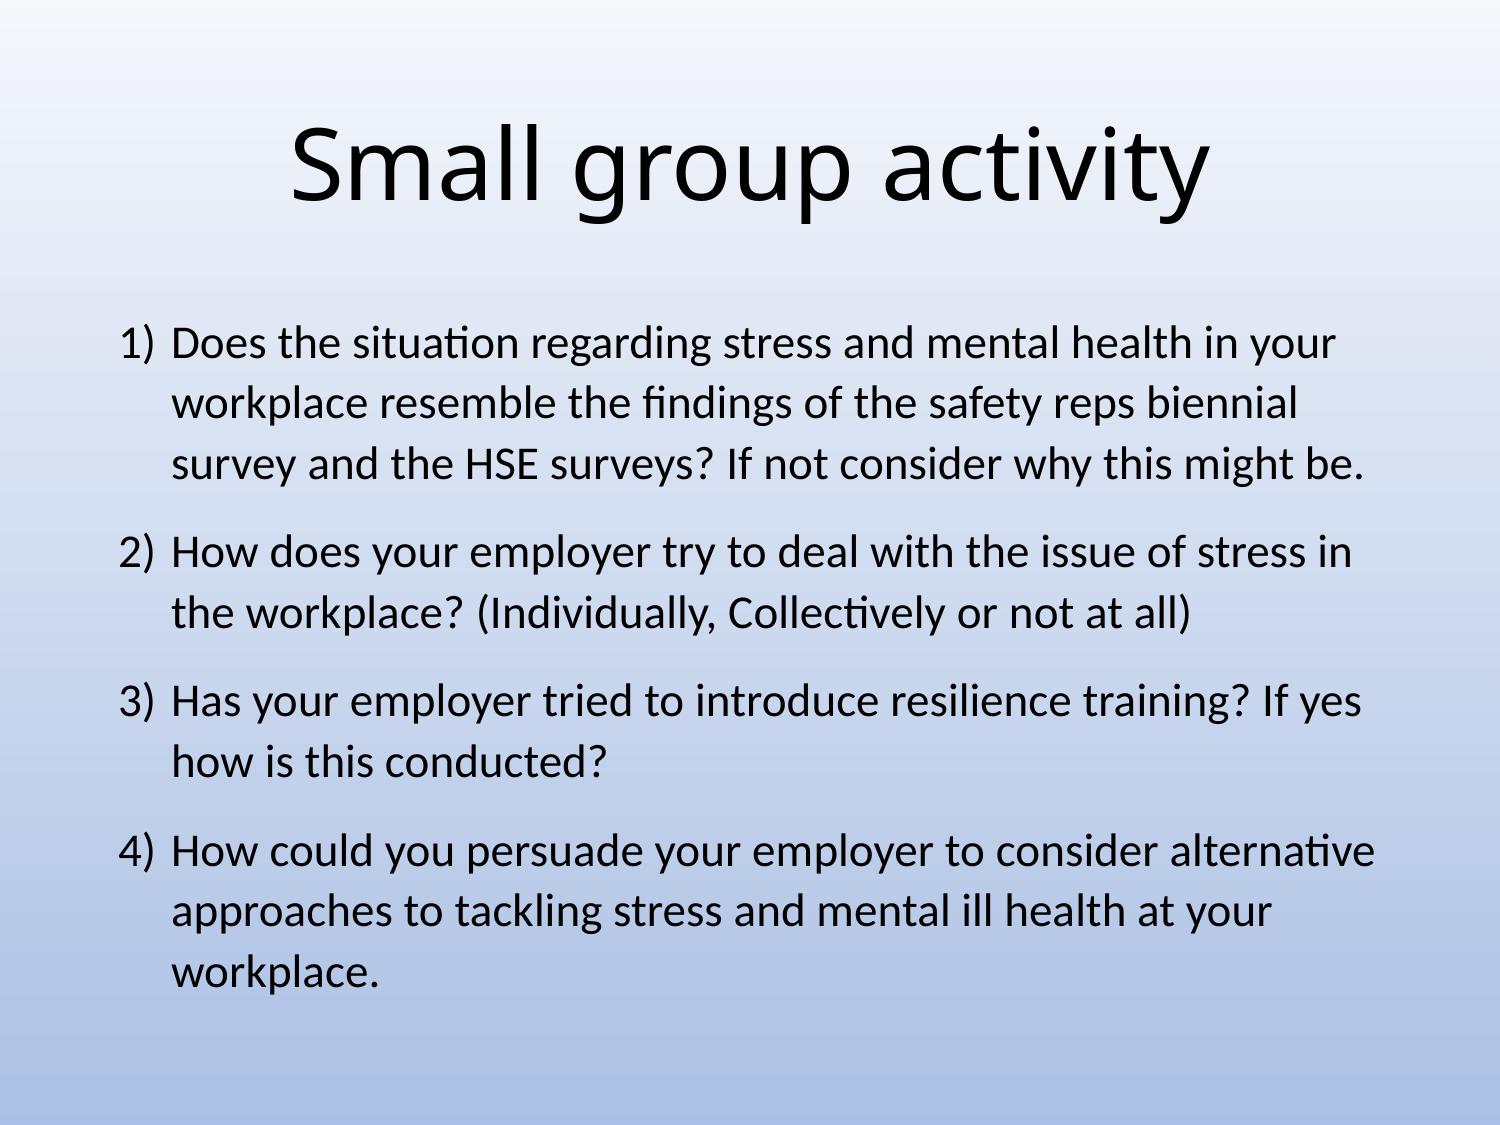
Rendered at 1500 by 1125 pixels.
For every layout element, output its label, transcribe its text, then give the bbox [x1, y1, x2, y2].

list Does the situation regarding stress and mental health in your workplace resemble the findings of the safety reps biennial survey and the HSE surveys? If not consider why this might be. How does your employer try to deal with the issue of stress in the workplace? (Individually, Collectively or not at all) Has your employer tried to introduce resilience training? If yes how is this conducted? How could you persuade your employer to consider alternative approaches to tackling stress and mental ill health at your workplace. [103, 299, 1397, 1014]
title Small group activity [103, 59, 1397, 278]
